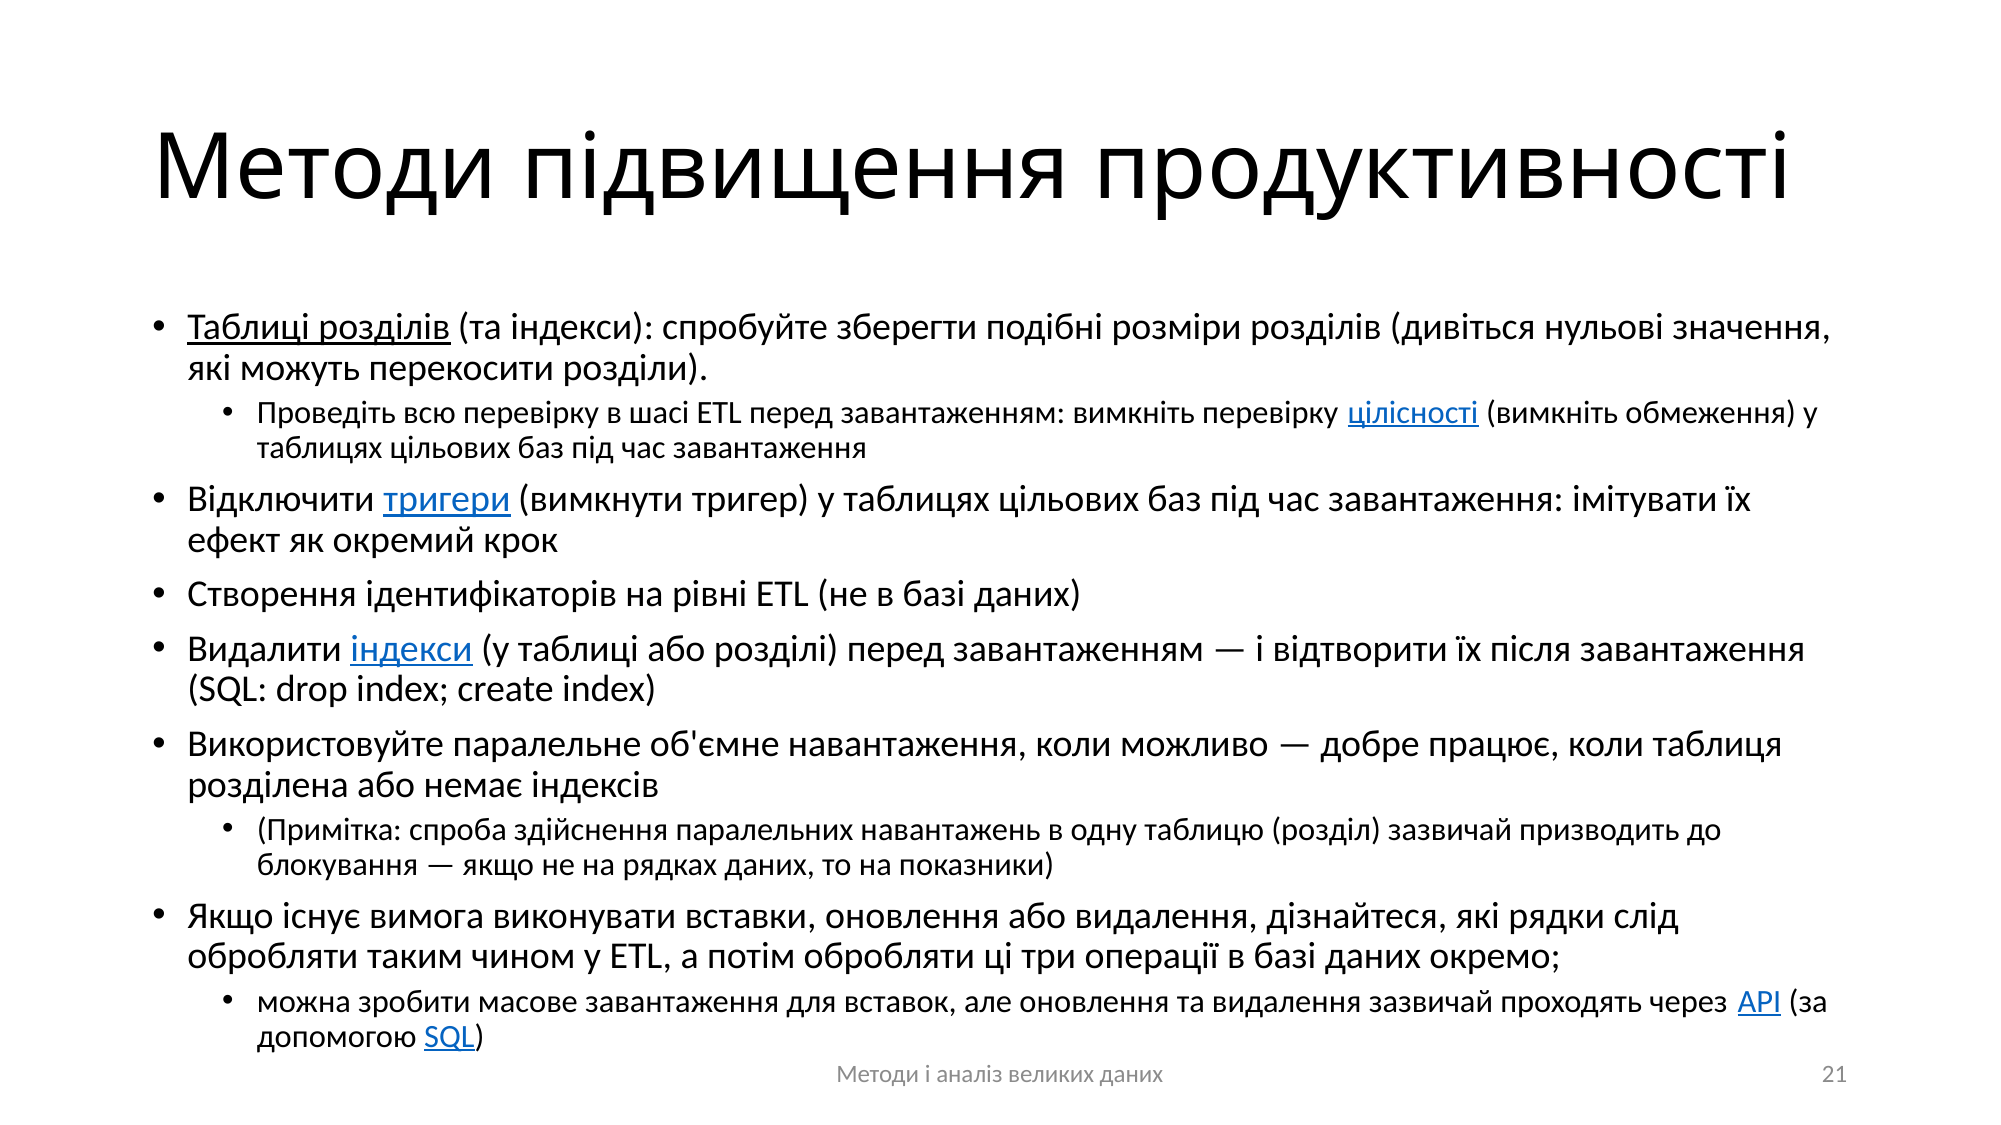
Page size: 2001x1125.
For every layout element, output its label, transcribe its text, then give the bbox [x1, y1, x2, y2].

list Таблиці розділів (та індекси): спробуйте зберегти подібні розміри розділів (дивіться нульові значення, які можуть перекосити розділи). Проведіть всю перевірку в шасі ETL перед завантаженням: вимкніть перевірку цілісності (вимкніть обмеження) у таблицях цільових баз під час завантаження Відключити тригери (вимкнути тригер) у таблицях цільових баз під час завантаження: імітувати їх ефект як окремий крок Створення ідентифікаторів на рівні ETL (не в базі даних) Видалити індекси (у таблиці або розділі) перед завантаженням — і відтворити їх після завантаження (SQL: drop index; create index) Використовуйте паралельне об'ємне навантаження, коли можливо — добре працює, коли таблиця розділена або немає індексів (Примітка: спроба здійснення паралельних навантажень в одну таблицю (розділ) зазвичай призводить до блокування — якщо не на рядках даних, то на показники) Якщо існує вимога виконувати вставки, оновлення або видалення, дізнайтеся, які рядки слід обробляти таким чином у ETL, а потім обробляти ці три операції в базі даних окремо; можна зробити масове завантаження для вставок, але оновлення та видалення зазвичай проходять через API (за допомогою SQL) [137, 299, 1863, 1065]
title Методи підвищення продуктивності [137, 59, 1863, 278]
slide_number 21 [1412, 1042, 1863, 1103]
footer Методи і аналіз великих даних [662, 1042, 1338, 1103]
